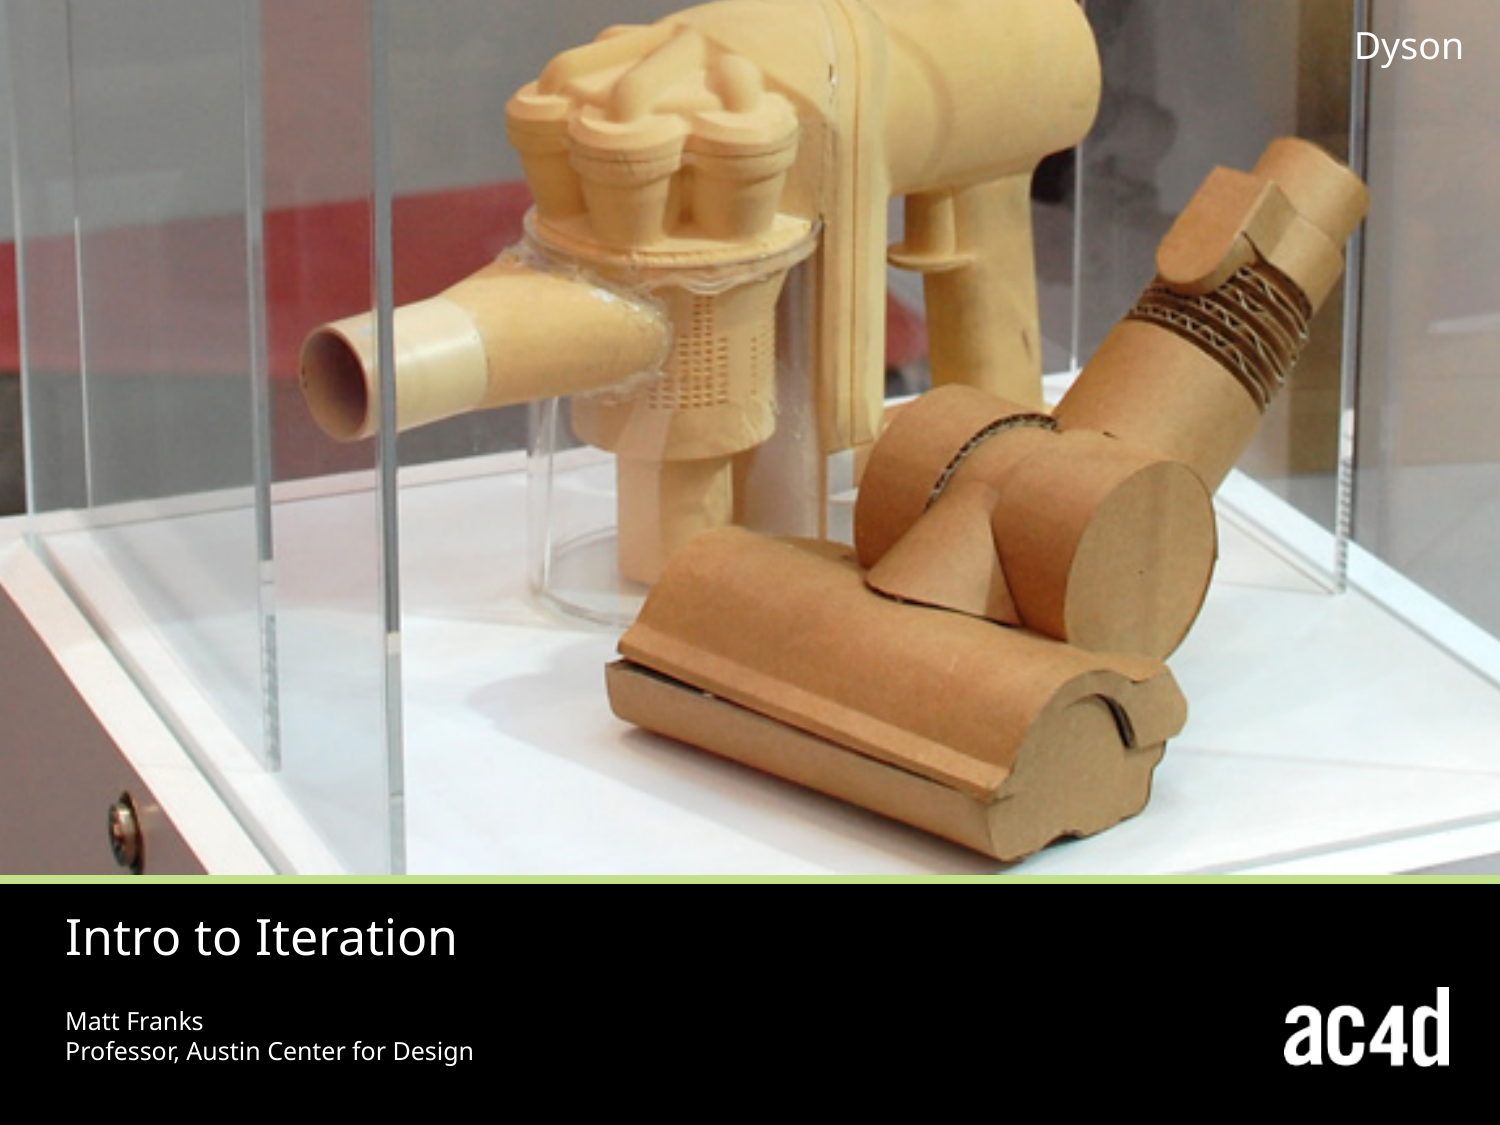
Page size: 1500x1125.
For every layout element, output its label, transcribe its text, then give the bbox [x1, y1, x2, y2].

text_box [0, 886, 1500, 1125]
picture [0, 0, 1500, 875]
text_box Intro to Iteration Matt Franks Professor, Austin Center for Design [50, 897, 1488, 1117]
picture [1284, 987, 1449, 1070]
